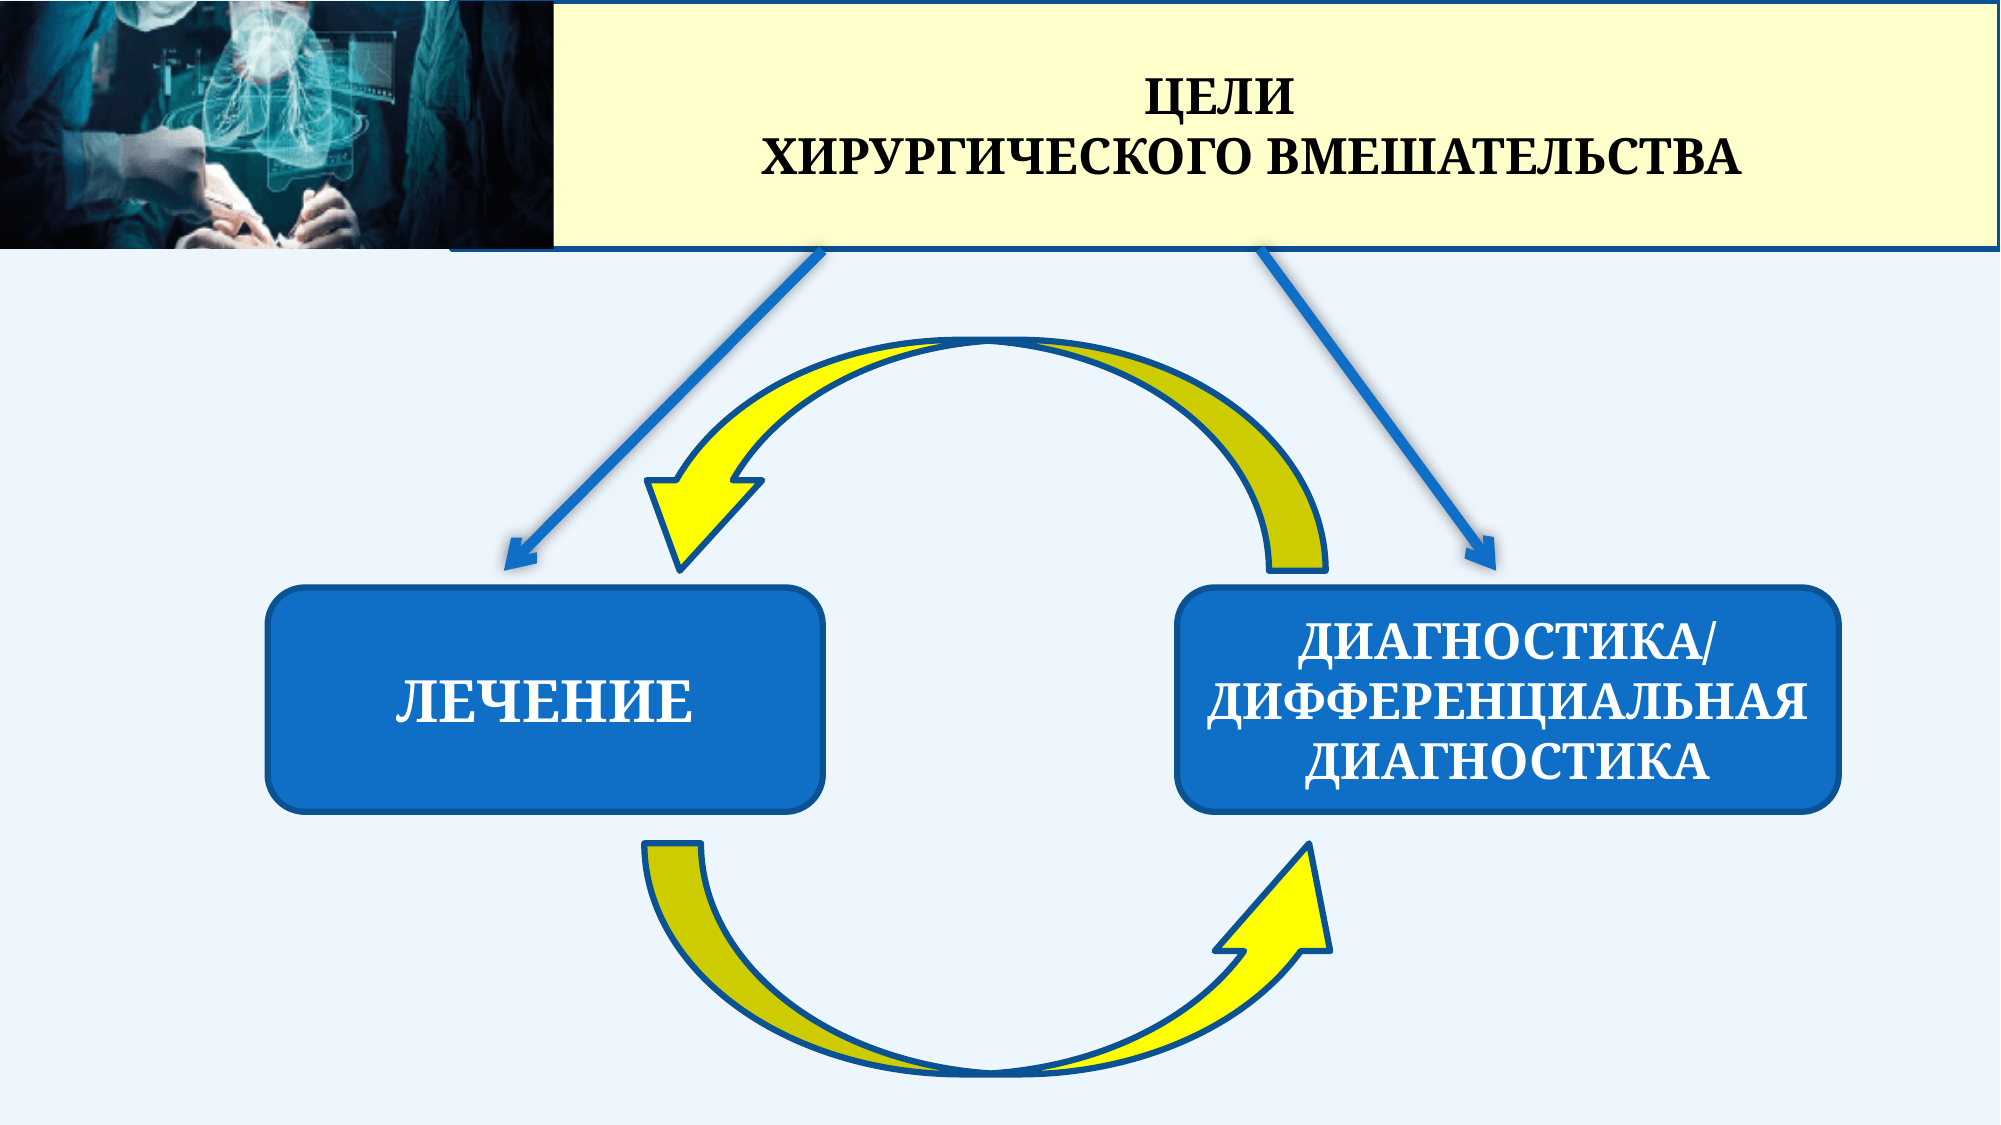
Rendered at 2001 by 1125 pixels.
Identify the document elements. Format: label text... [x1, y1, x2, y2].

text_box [506, 251, 822, 569]
text_box [641, 840, 1334, 1078]
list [1, 3, 553, 248]
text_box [1262, 250, 1496, 569]
text_box ЦЕЛИ ХИРУРГИЧЕСКОГО ВМЕШАТЕЛЬСТВА [561, 0, 2000, 252]
text_box ЛЕЧЕНИЕ [264, 584, 826, 815]
text_box [833, 336, 1249, 497]
text_box ДИАГНОСТИКА/ ДифференциальнАЯ диагностика [1174, 584, 1842, 815]
